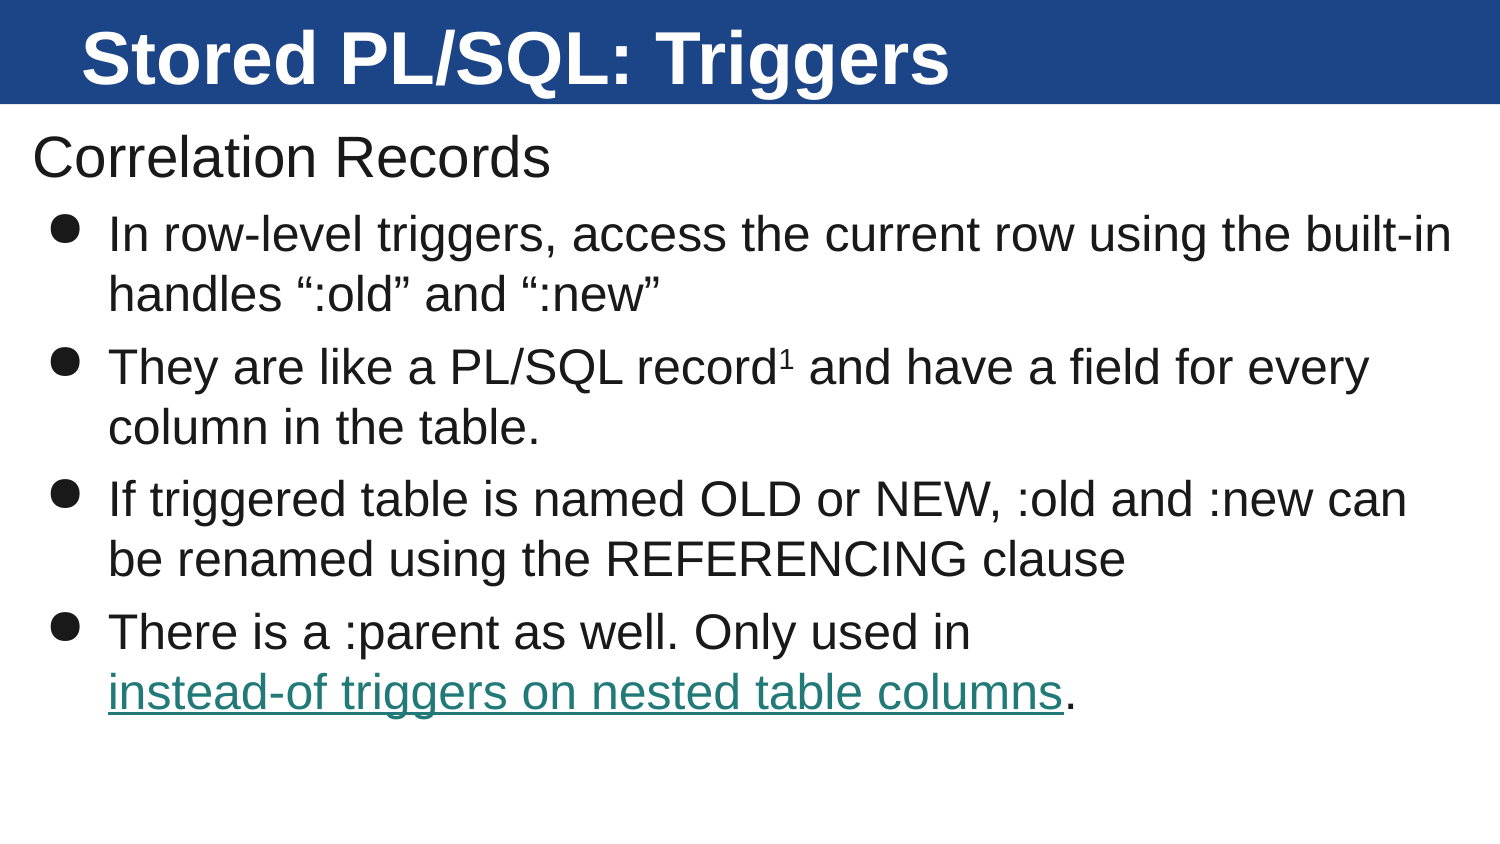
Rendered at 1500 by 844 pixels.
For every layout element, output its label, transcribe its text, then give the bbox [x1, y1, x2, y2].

list Correlation Records In row-level triggers, access the current row using the built-in handles “:old” and “:new” They are like a PL/SQL record1 and have a field for every column in the table. If triggered table is named OLD or NEW, :old and :new can be renamed using the REFERENCING clause There is a :parent as well. Only used in instead-of triggers on nested table columns. [17, 104, 1484, 801]
title Stored PL/SQL: Triggers [66, 5, 1417, 104]
